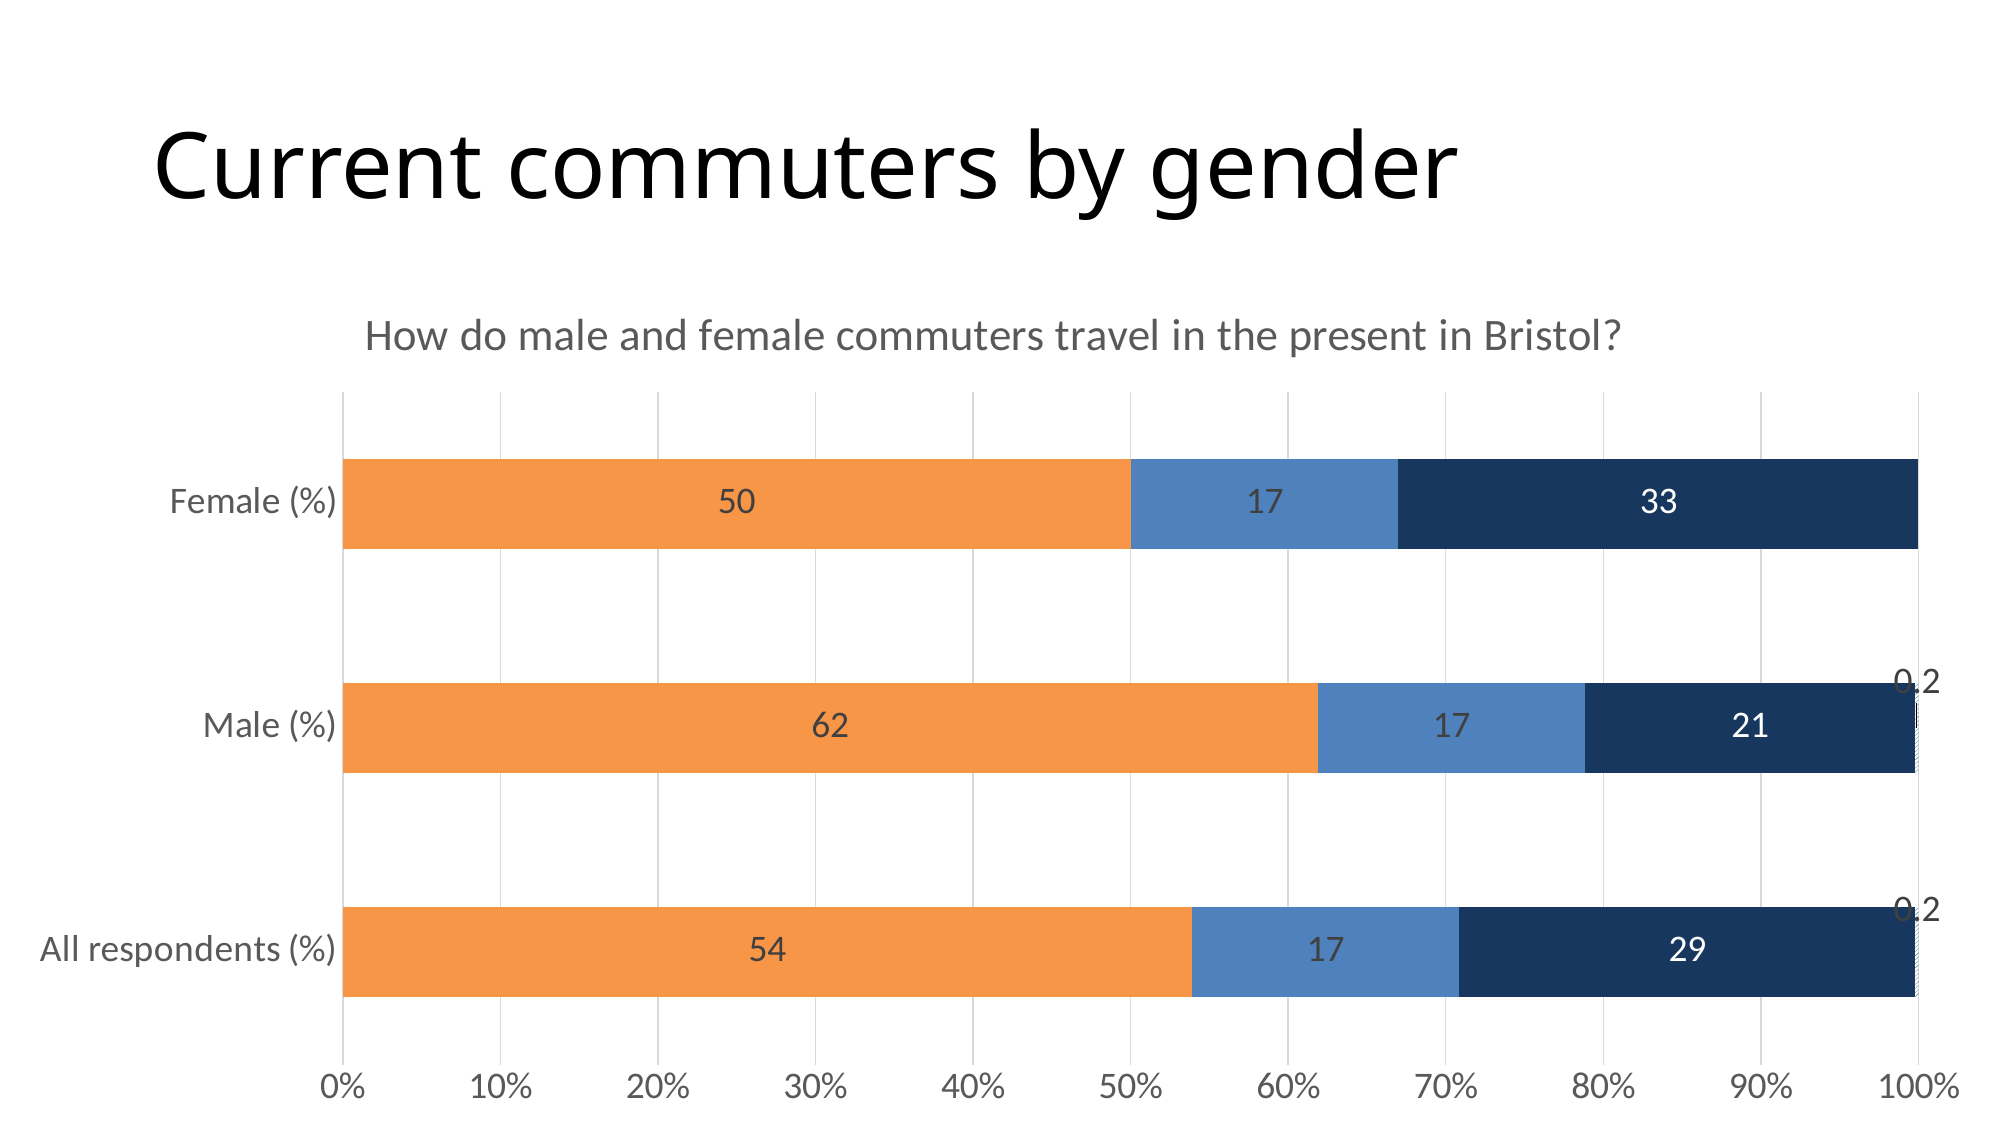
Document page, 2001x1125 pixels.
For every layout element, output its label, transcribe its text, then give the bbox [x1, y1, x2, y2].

title Current commuters by gender [137, 59, 1863, 277]
chart [0, 277, 2000, 1125]
